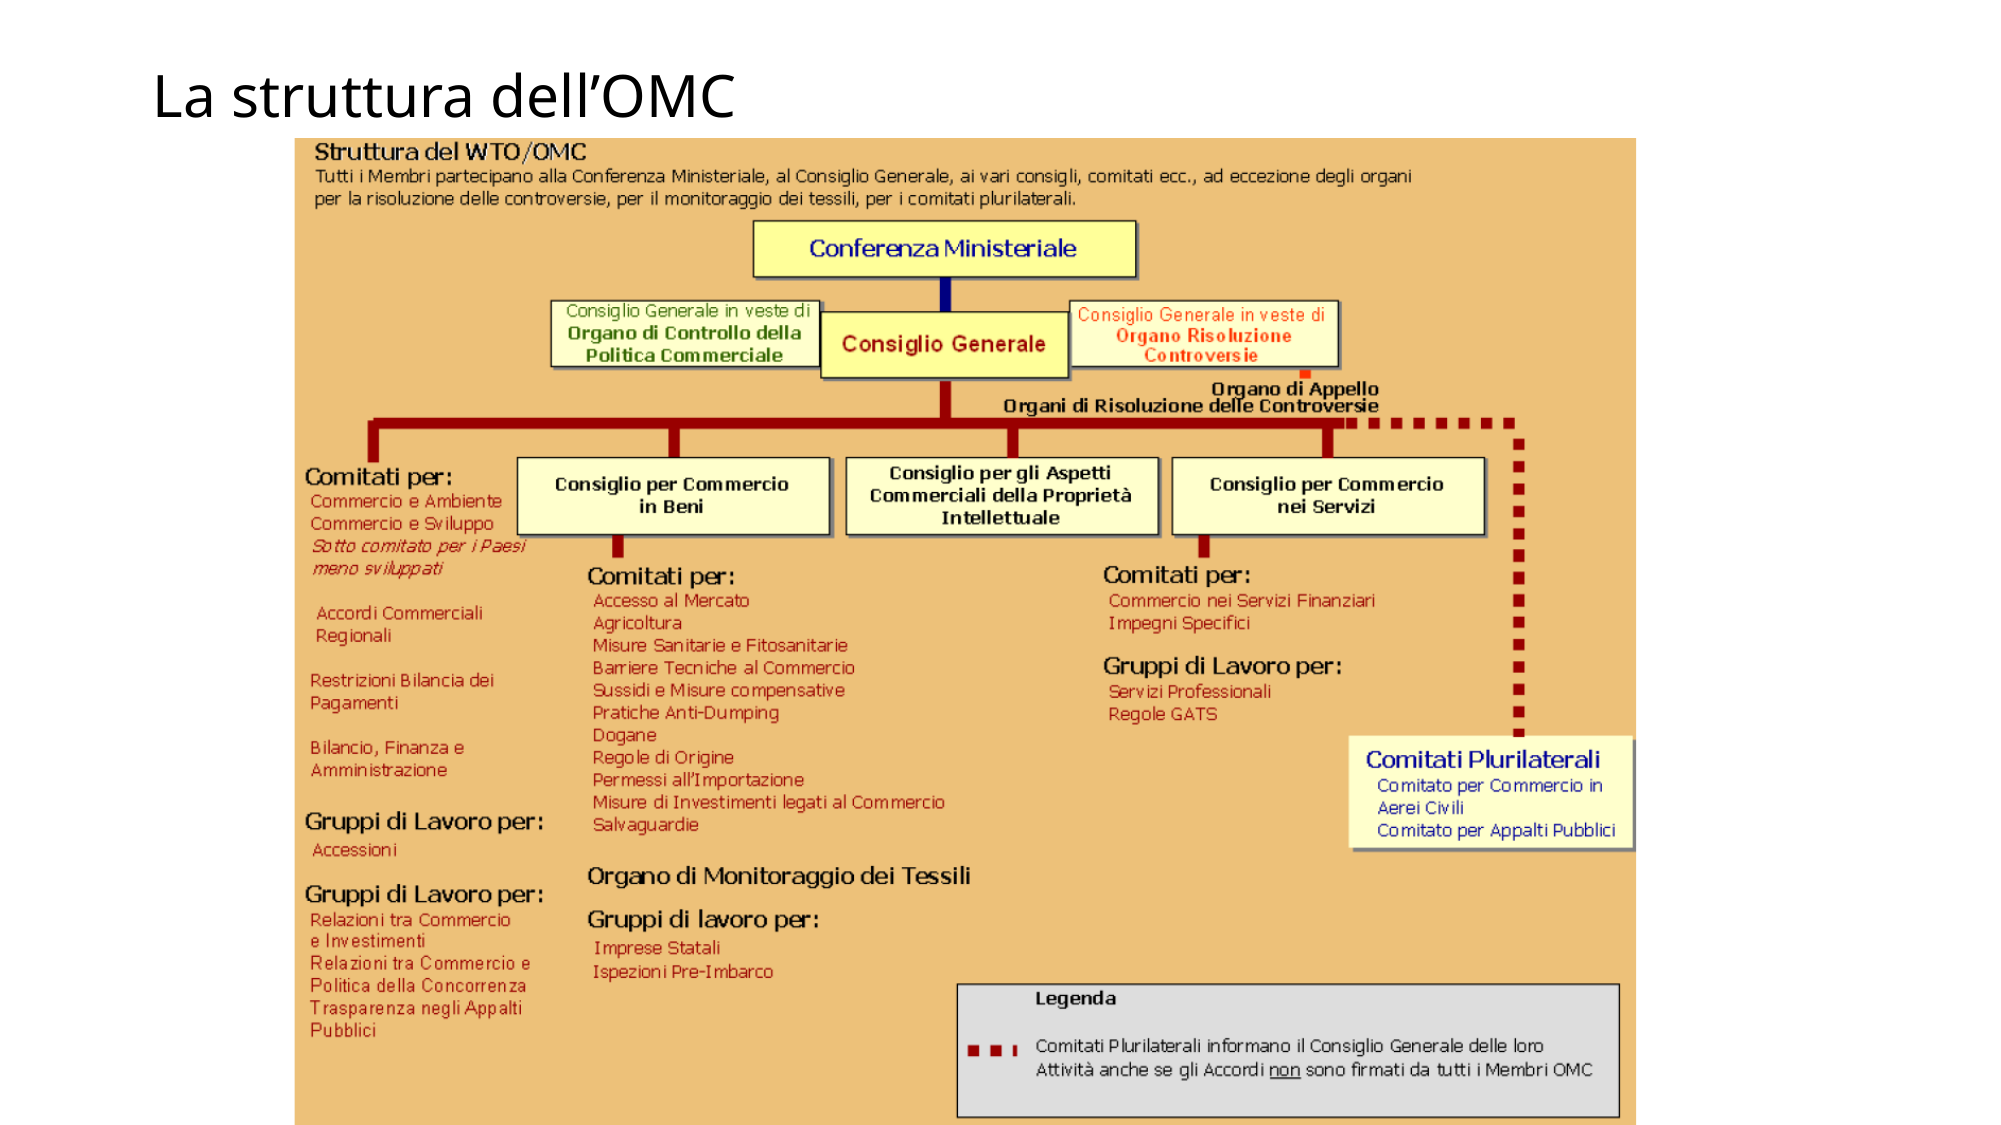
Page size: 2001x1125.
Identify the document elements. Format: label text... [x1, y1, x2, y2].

title La struttura dell’OMC [137, 59, 1863, 139]
picture [294, 138, 1637, 1125]
